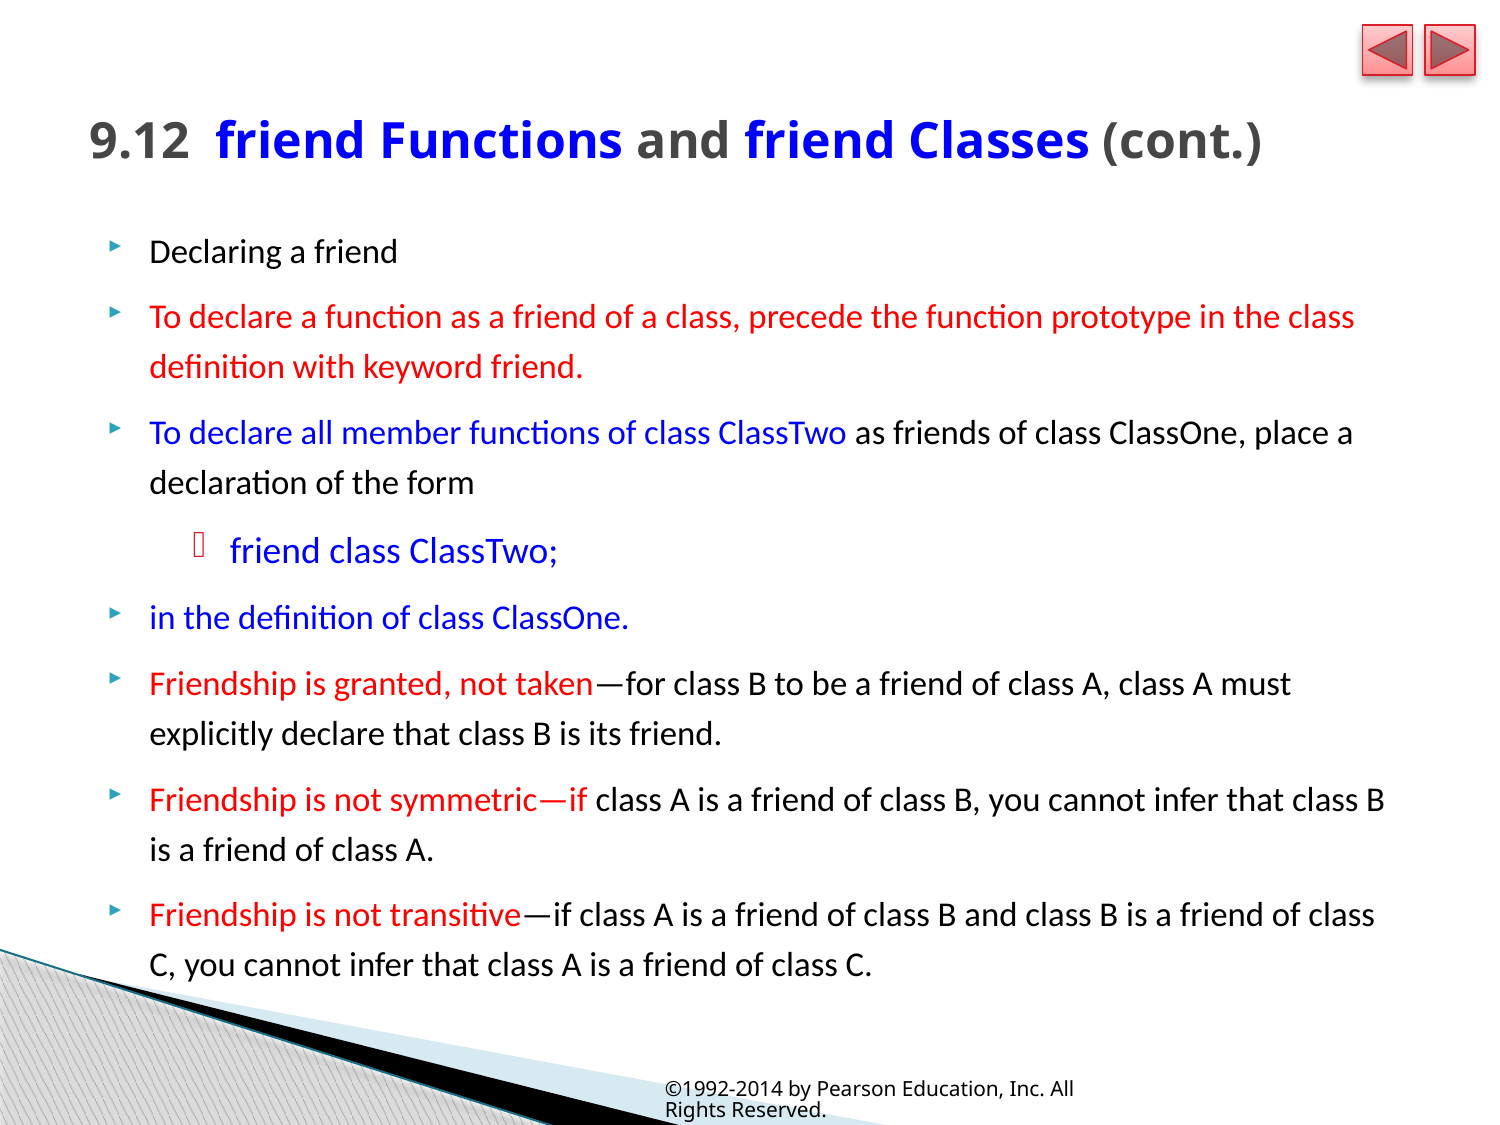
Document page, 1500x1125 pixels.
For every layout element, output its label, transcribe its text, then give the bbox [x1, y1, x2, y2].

list Declaring a friend To declare a function as a friend of a class, precede the function prototype in the class definition with keyword friend. To declare all member functions of class ClassTwo as friends of class ClassOne, place a declaration of the form friend class ClassTwo; in the definition of class ClassOne. Friendship is granted, not taken—for class B to be a friend of class A, class A must explicitly declare that class B is its friend. Friendship is not symmetric—if class A is a friend of class B, you cannot infer that class B is a friend of class A. Friendship is not transitive—if class A is a friend of class B and class B is a friend of class C, you cannot infer that class A is a friend of class C. [75, 212, 1425, 1000]
title 9.12 friend Functions and friend Classes (cont.) [75, 45, 1425, 212]
footer ©1992-2014 by Pearson Education, Inc. All Rights Reserved. [650, 1051, 1105, 1112]
